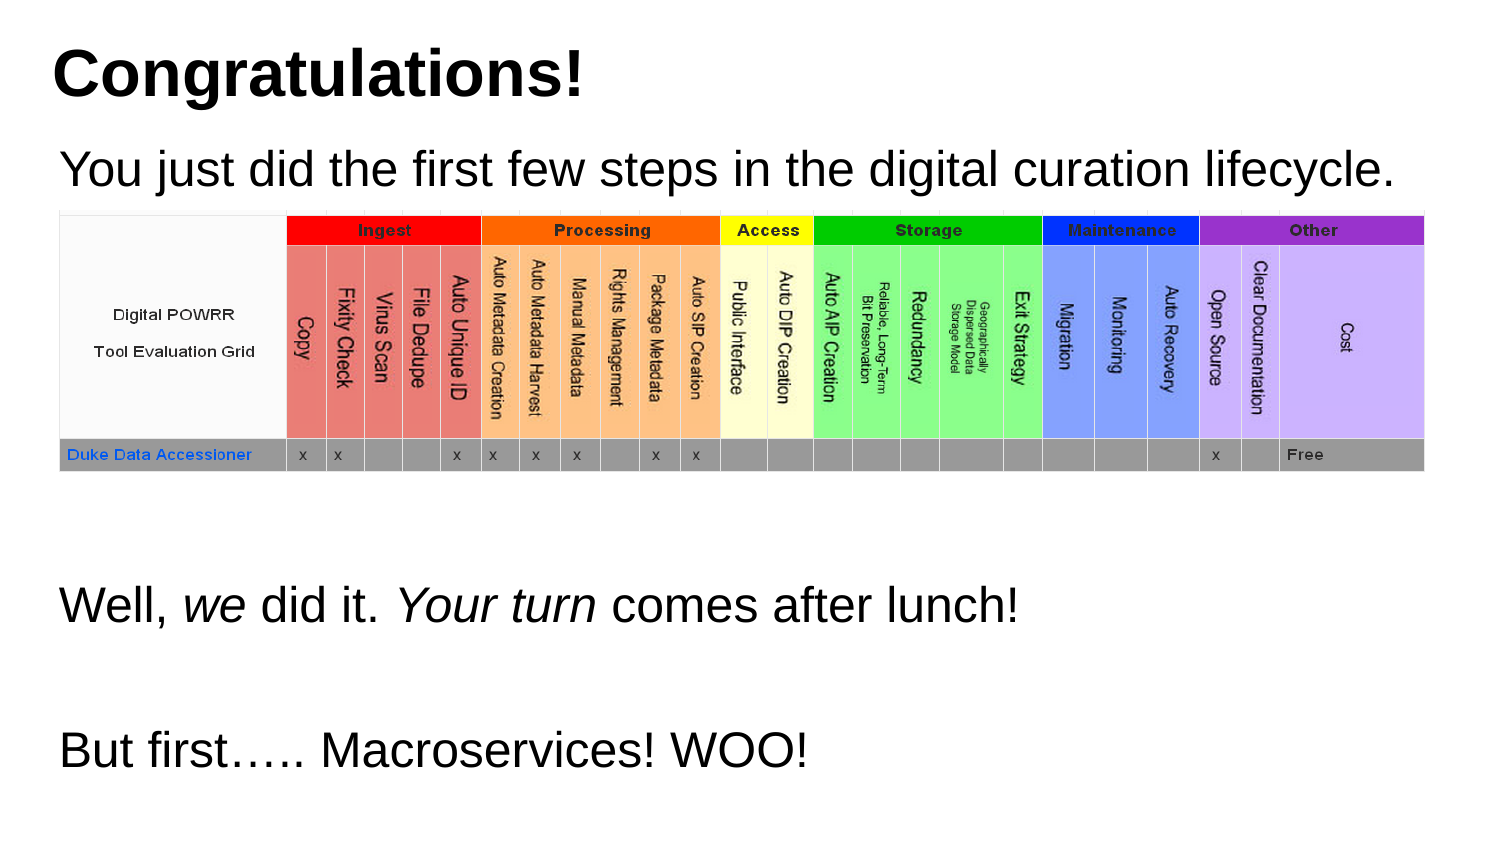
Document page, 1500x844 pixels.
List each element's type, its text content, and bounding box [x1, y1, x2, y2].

picture [49, 210, 1426, 473]
title Congratulations! [37, 0, 1388, 121]
list You just did the first few steps in the digital curation lifecycle. Well, we did it. Your turn comes after lunch! But first….. Macroservices! WOO! [12, 121, 1488, 733]
